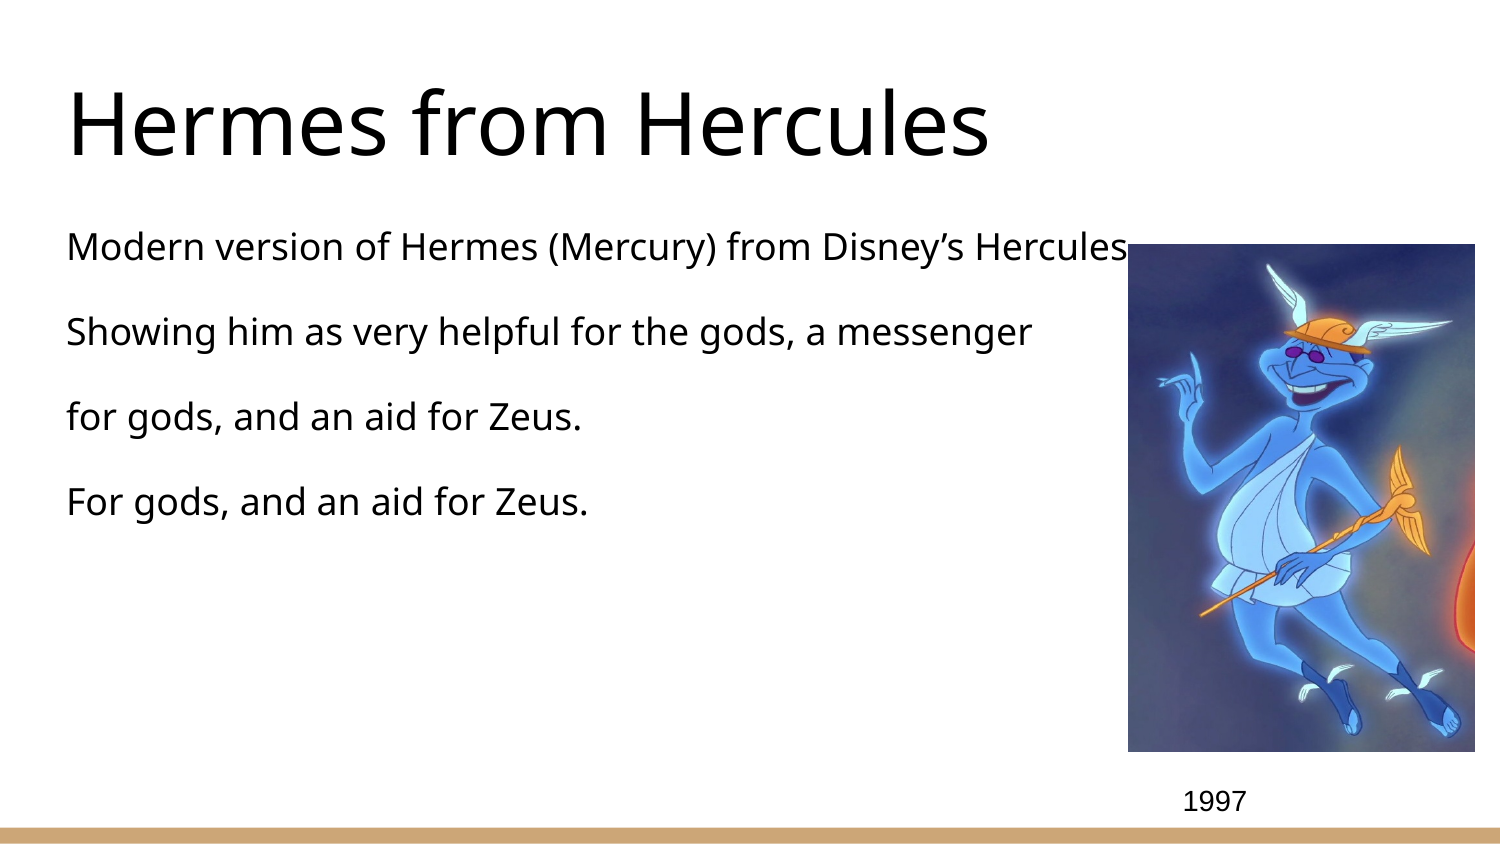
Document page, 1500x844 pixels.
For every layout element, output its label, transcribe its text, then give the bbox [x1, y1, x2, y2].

list Modern version of Hermes (Mercury) from Disney’s Hercules. Showing him as very helpful for the gods, a messenger for gods, and an aid for Zeus. For gods, and an aid for Zeus. [51, 200, 1449, 752]
text_box 1997 [1167, 767, 1442, 808]
title Hermes from Hercules [51, 51, 1449, 189]
picture [1128, 244, 1475, 752]
